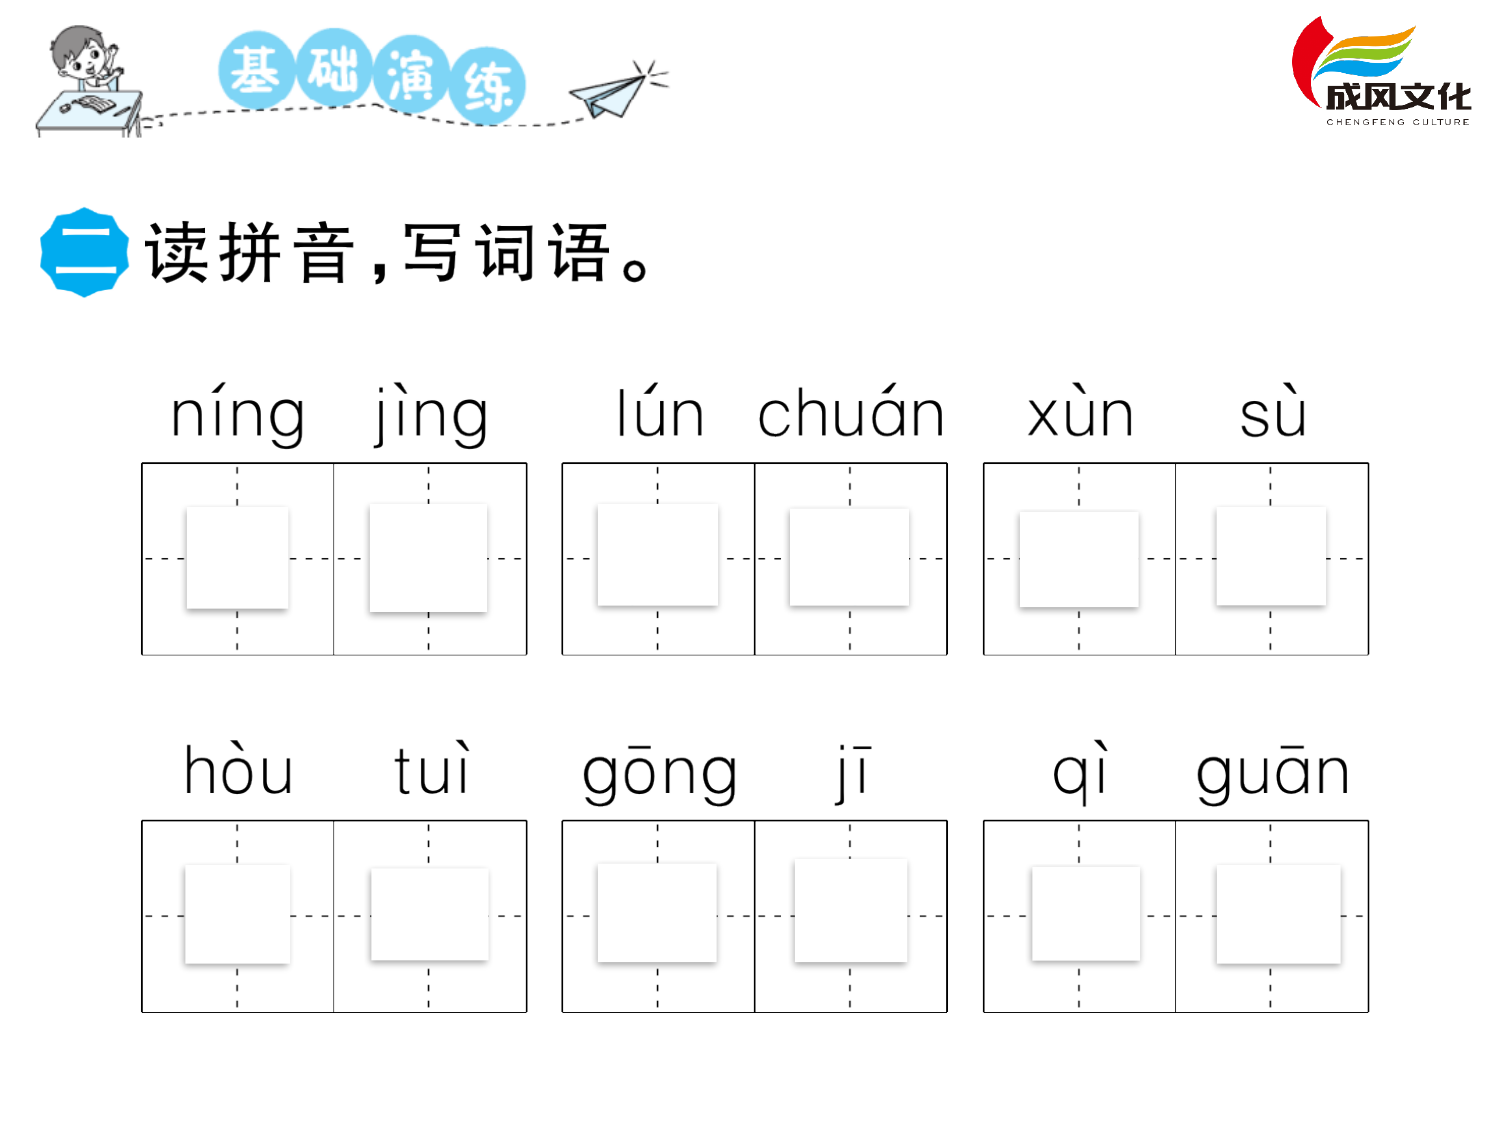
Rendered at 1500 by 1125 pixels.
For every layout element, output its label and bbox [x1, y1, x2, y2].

picture [35, 176, 1453, 1066]
picture [29, 10, 680, 149]
picture [1281, 0, 1489, 136]
